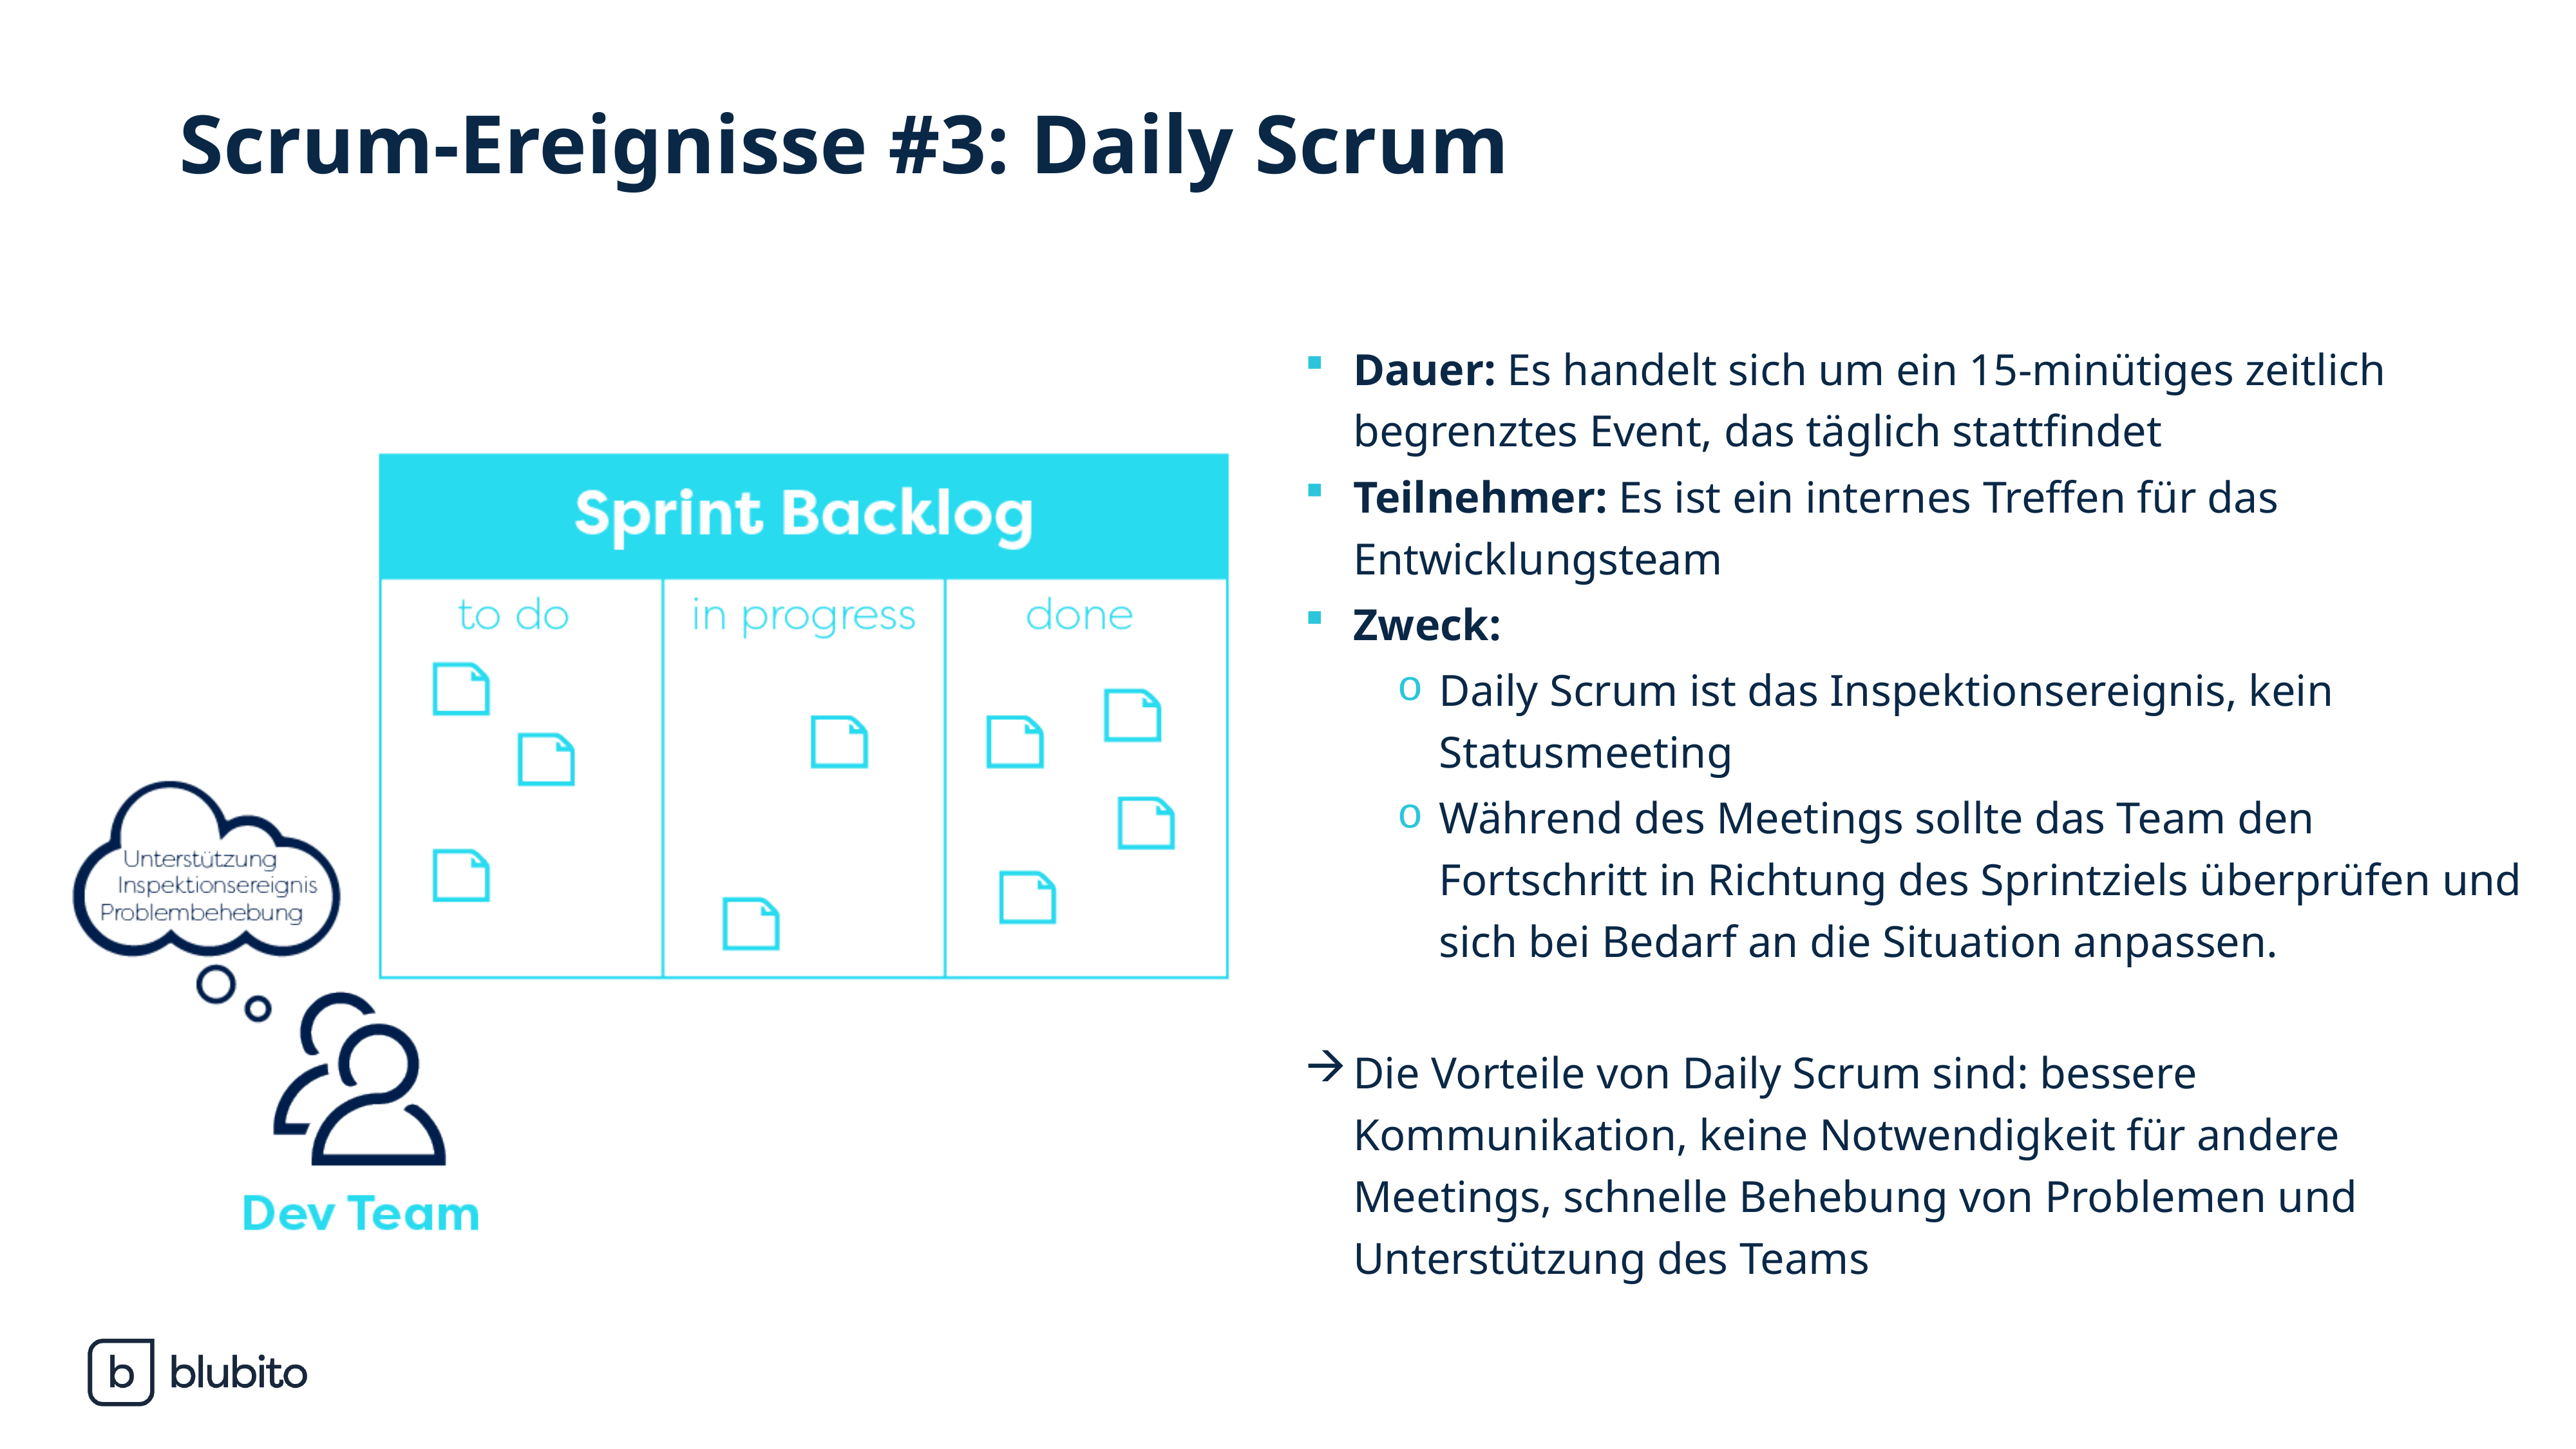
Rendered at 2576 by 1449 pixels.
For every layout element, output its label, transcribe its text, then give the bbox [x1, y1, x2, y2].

list Scrum-Ereignisse #3: Daily Scrum [169, 102, 2314, 193]
picture [0, 190, 1569, 1235]
list Dauer: Es handelt sich um ein 15-minütiges zeitlich begrenztes Event, das täglich stattfindet Teilnehmer: Es ist ein internes Treffen für das Entwicklungsteam Zweck: Daily Scrum ist das Inspektionsereignis, kein Statusmeeting Während des Meetings sollte das Team den Fortschritt in Richtung des Sprintziels überprüfen und sich bei Bedarf an die Situation anpassen. Die Vorteile von Daily Scrum sind: bessere Kommunikation, keine Notwendigkeit für andere Meetings, schnelle Behebung von Problemen und Unterstützung des Teams [1569, 327, 2541, 1165]
picture [88, 1338, 307, 1406]
